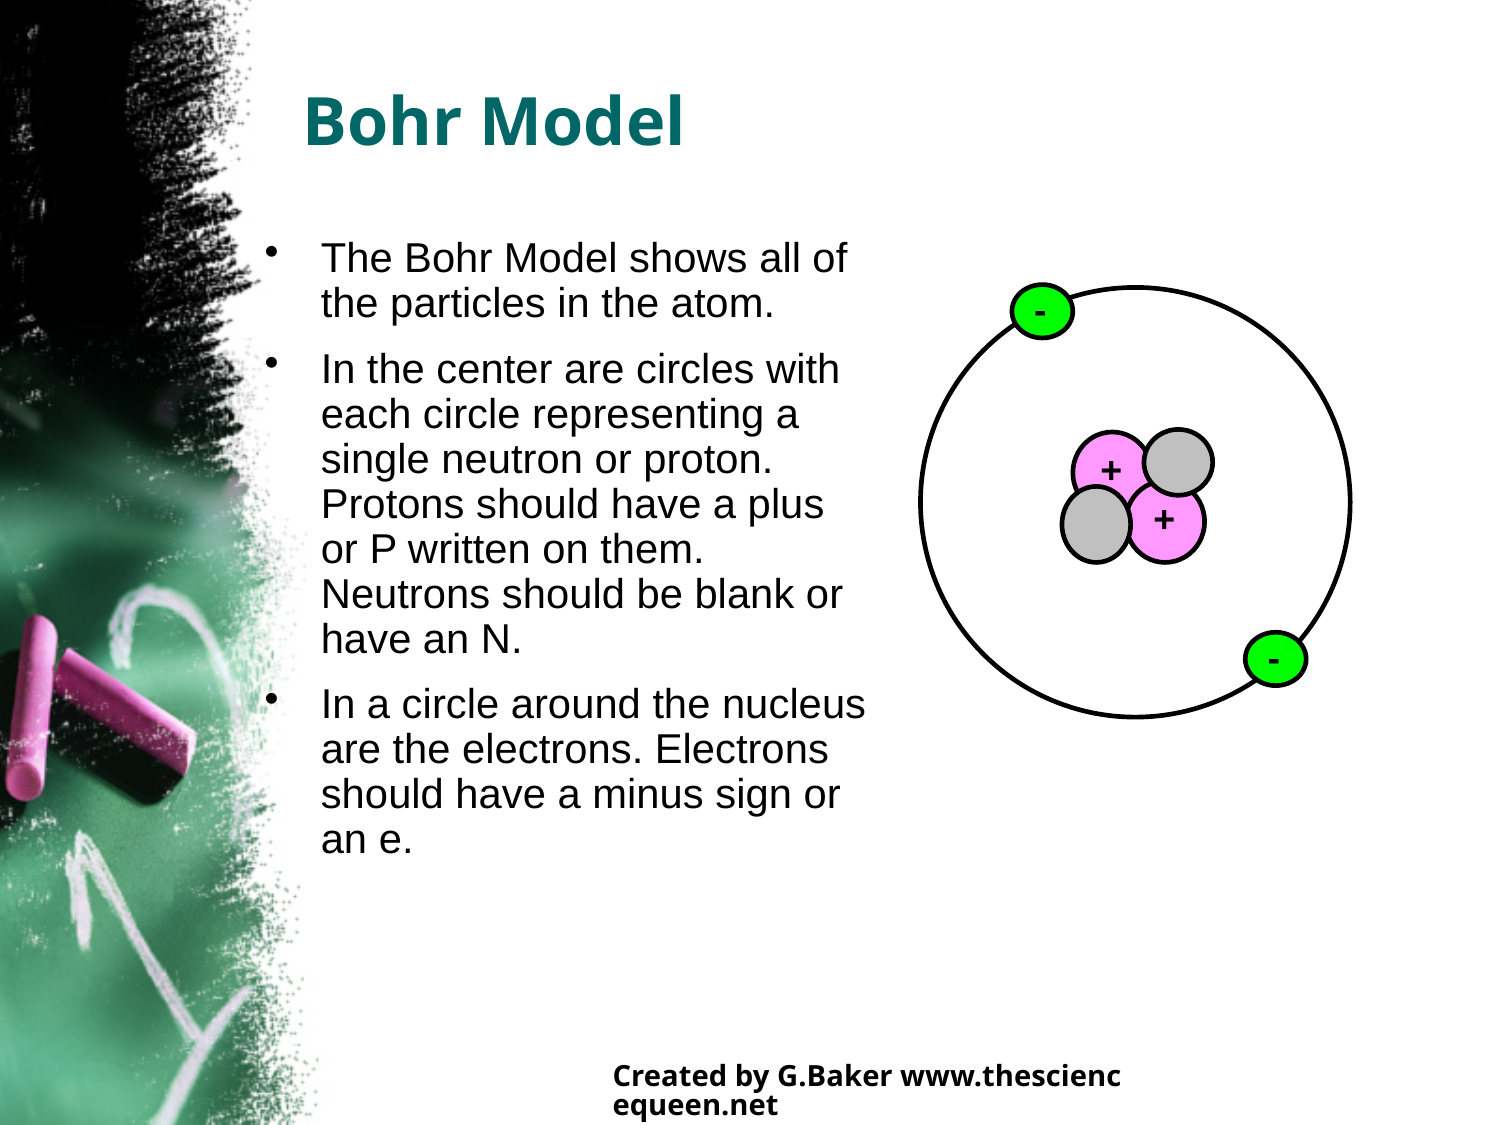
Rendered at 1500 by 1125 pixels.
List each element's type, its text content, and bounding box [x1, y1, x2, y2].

picture [0, 0, 1500, 1125]
text_box [920, 287, 1351, 718]
text_box - [1019, 287, 1071, 338]
text_box [1011, 294, 1019, 329]
text_box - [1252, 634, 1304, 686]
title Bohr Model [287, 50, 1438, 188]
list The Bohr Model shows all of the particles in the atom. In the center are circles with each circle representing a single neutron or proton. Protons should have a plus or P written on them. Neutrons should be blank or have an N. In a circle around the nucleus are the electrons. Electrons should have a minus sign or an e. [249, 228, 884, 1056]
footer Created by G.Baker www.thesciencequeen.net [597, 1050, 1144, 1125]
text_box [1245, 642, 1252, 676]
